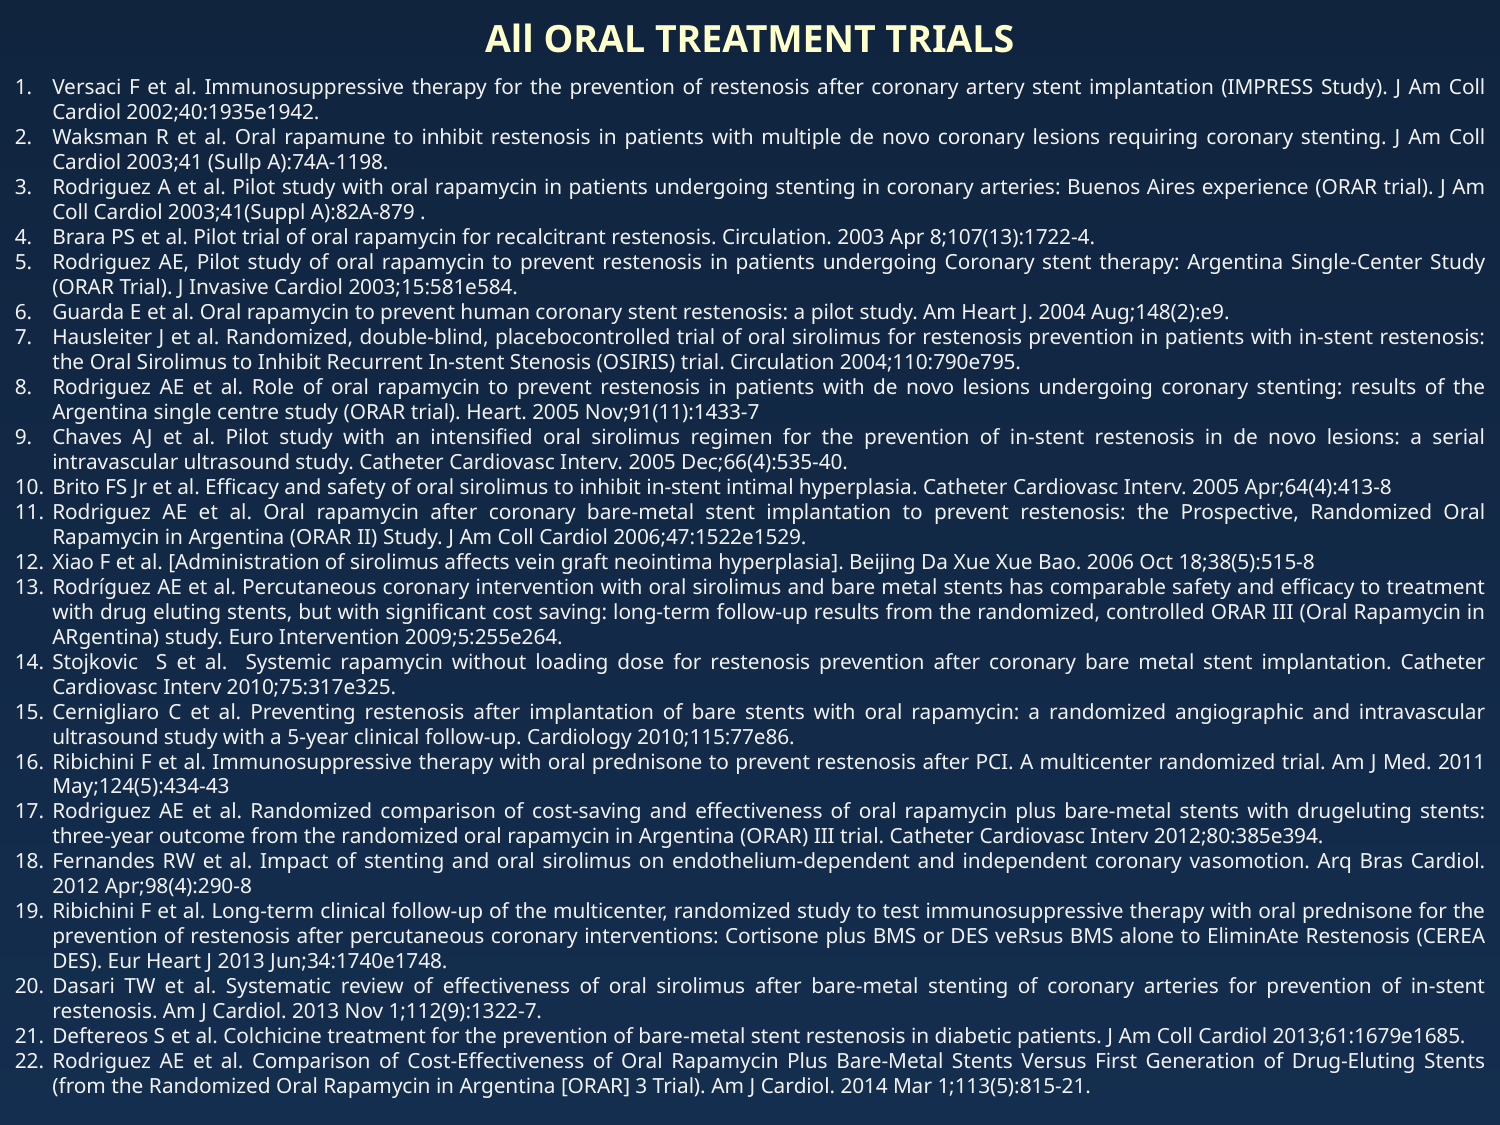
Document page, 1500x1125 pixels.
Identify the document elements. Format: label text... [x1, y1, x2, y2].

text_box All ORAL TREATMENT TRIALS [470, 7, 1040, 67]
text_box Versaci F et al. Immunosuppressive therapy for the prevention of restenosis after coronary artery stent implantation (IMPRESS Study). J Am Coll Cardiol 2002;40:1935e1942. Waksman R et al. Oral rapamune to inhibit restenosis in patients with multiple de novo coronary lesions requiring coronary stenting. J Am Coll Cardiol 2003;41 (Sullp A):74A-1198. Rodriguez A et al. Pilot study with oral rapamycin in patients undergoing stenting in coronary arteries: Buenos Aires experience (ORAR trial). J Am Coll Cardiol 2003;41(Suppl A):82A-879 . Brara PS et al. Pilot trial of oral rapamycin for recalcitrant restenosis. Circulation. 2003 Apr 8;107(13):1722-4. Rodriguez AE, Pilot study of oral rapamycin to prevent restenosis in patients undergoing Coronary stent therapy: Argentina Single-Center Study (ORAR Trial). J Invasive Cardiol 2003;15:581e584. Guarda E et al. Oral rapamycin to prevent human coronary stent restenosis: a pilot study. Am Heart J. 2004 Aug;148(2):e9. Hausleiter J et al. Randomized, double-blind, placebocontrolled trial of oral sirolimus for restenosis prevention in patients with in-stent restenosis: the Oral Sirolimus to Inhibit Recurrent In-stent Stenosis (OSIRIS) trial. Circulation 2004;110:790e795. Rodriguez AE et al. Role of oral rapamycin to prevent restenosis in patients with de novo lesions undergoing coronary stenting: results of the Argentina single centre study (ORAR trial). Heart. 2005 Nov;91(11):1433-7 Chaves AJ et al. Pilot study with an intensified oral sirolimus regimen for the prevention of in-stent restenosis in de novo lesions: a serial intravascular ultrasound study. Catheter Cardiovasc Interv. 2005 Dec;66(4):535-40. Brito FS Jr et al. Efficacy and safety of oral sirolimus to inhibit in-stent intimal hyperplasia. Catheter Cardiovasc Interv. 2005 Apr;64(4):413-8 Rodriguez AE et al. Oral rapamycin after coronary bare-metal stent implantation to prevent restenosis: the Prospective, Randomized Oral Rapamycin in Argentina (ORAR II) Study. J Am Coll Cardiol 2006;47:1522e1529. Xiao F et al. [Administration of sirolimus affects vein graft neointima hyperplasia]. Beijing Da Xue Xue Bao. 2006 Oct 18;38(5):515-8 Rodríguez AE et al. Percutaneous coronary intervention with oral sirolimus and bare metal stents has comparable safety and efficacy to treatment with drug eluting stents, but with significant cost saving: long-term follow-up results from the randomized, controlled ORAR III (Oral Rapamycin in ARgentina) study. Euro Intervention 2009;5:255e264. Stojkovic S et al. Systemic rapamycin without loading dose for restenosis prevention after coronary bare metal stent implantation. Catheter Cardiovasc Interv 2010;75:317e325. Cernigliaro C et al. Preventing restenosis after implantation of bare stents with oral rapamycin: a randomized angiographic and intravascular ultrasound study with a 5-year clinical follow-up. Cardiology 2010;115:77e86. Ribichini F et al. Immunosuppressive therapy with oral prednisone to prevent restenosis after PCI. A multicenter randomized trial. Am J Med. 2011 May;124(5):434-43 Rodriguez AE et al. Randomized comparison of cost-saving and effectiveness of oral rapamycin plus bare-metal stents with drugeluting stents: three-year outcome from the randomized oral rapamycin in Argentina (ORAR) III trial. Catheter Cardiovasc Interv 2012;80:385e394. Fernandes RW et al. Impact of stenting and oral sirolimus on endothelium-dependent and independent coronary vasomotion. Arq Bras Cardiol. 2012 Apr;98(4):290-8 Ribichini F et al. Long-term clinical follow-up of the multicenter, randomized study to test immunosuppressive therapy with oral prednisone for the prevention of restenosis after percutaneous coronary interventions: Cortisone plus BMS or DES veRsus BMS alone to EliminAte Restenosis (CEREA DES). Eur Heart J 2013 Jun;34:1740e1748. Dasari TW et al. Systematic review of effectiveness of oral sirolimus after bare-metal stenting of coronary arteries for prevention of in-stent restenosis. Am J Cardiol. 2013 Nov 1;112(9):1322-7. Deftereos S et al. Colchicine treatment for the prevention of bare-metal stent restenosis in diabetic patients. J Am Coll Cardiol 2013;61:1679e1685. Rodriguez AE et al. Comparison of Cost-Effectiveness of Oral Rapamycin Plus Bare-Metal Stents Versus First Generation of Drug-Eluting Stents (from the Randomized Oral Rapamycin in Argentina [ORAR] 3 Trial). Am J Cardiol. 2014 Mar 1;113(5):815-21. [0, 66, 1500, 1106]
